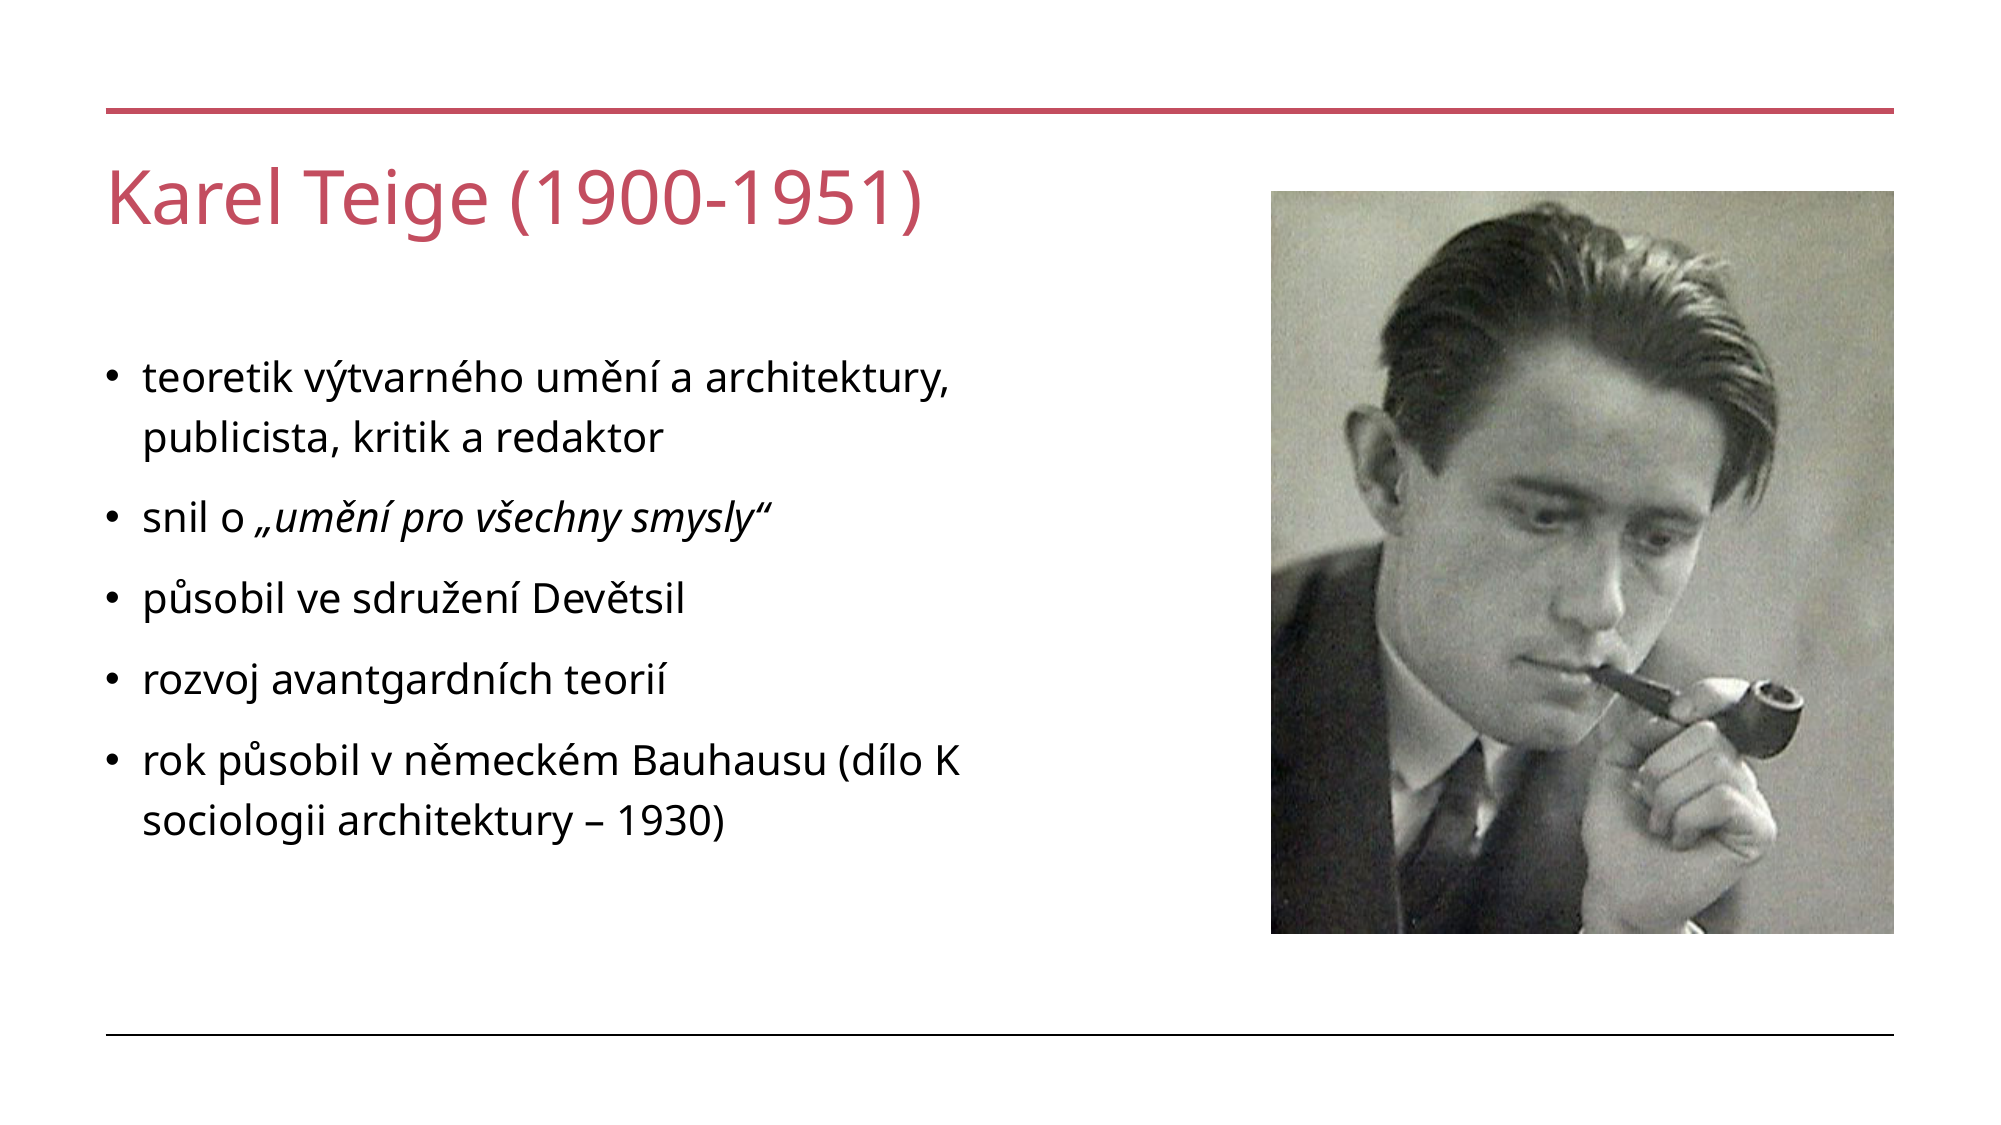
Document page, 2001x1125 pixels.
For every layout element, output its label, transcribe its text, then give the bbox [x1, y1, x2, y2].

title Karel Teige (1900-1951) [90, 156, 1894, 333]
list teoretik výtvarného umění a architektury, publicista, kritik a redaktor​ snil o „umění pro všechny smysly“​ působil ve sdružení Devětsil​ rozvoj avantgardních teorií ​ rok působil v německém Bauhausu (dílo K sociologii architektury – 1930) [90, 332, 1133, 994]
picture [1271, 191, 1894, 934]
